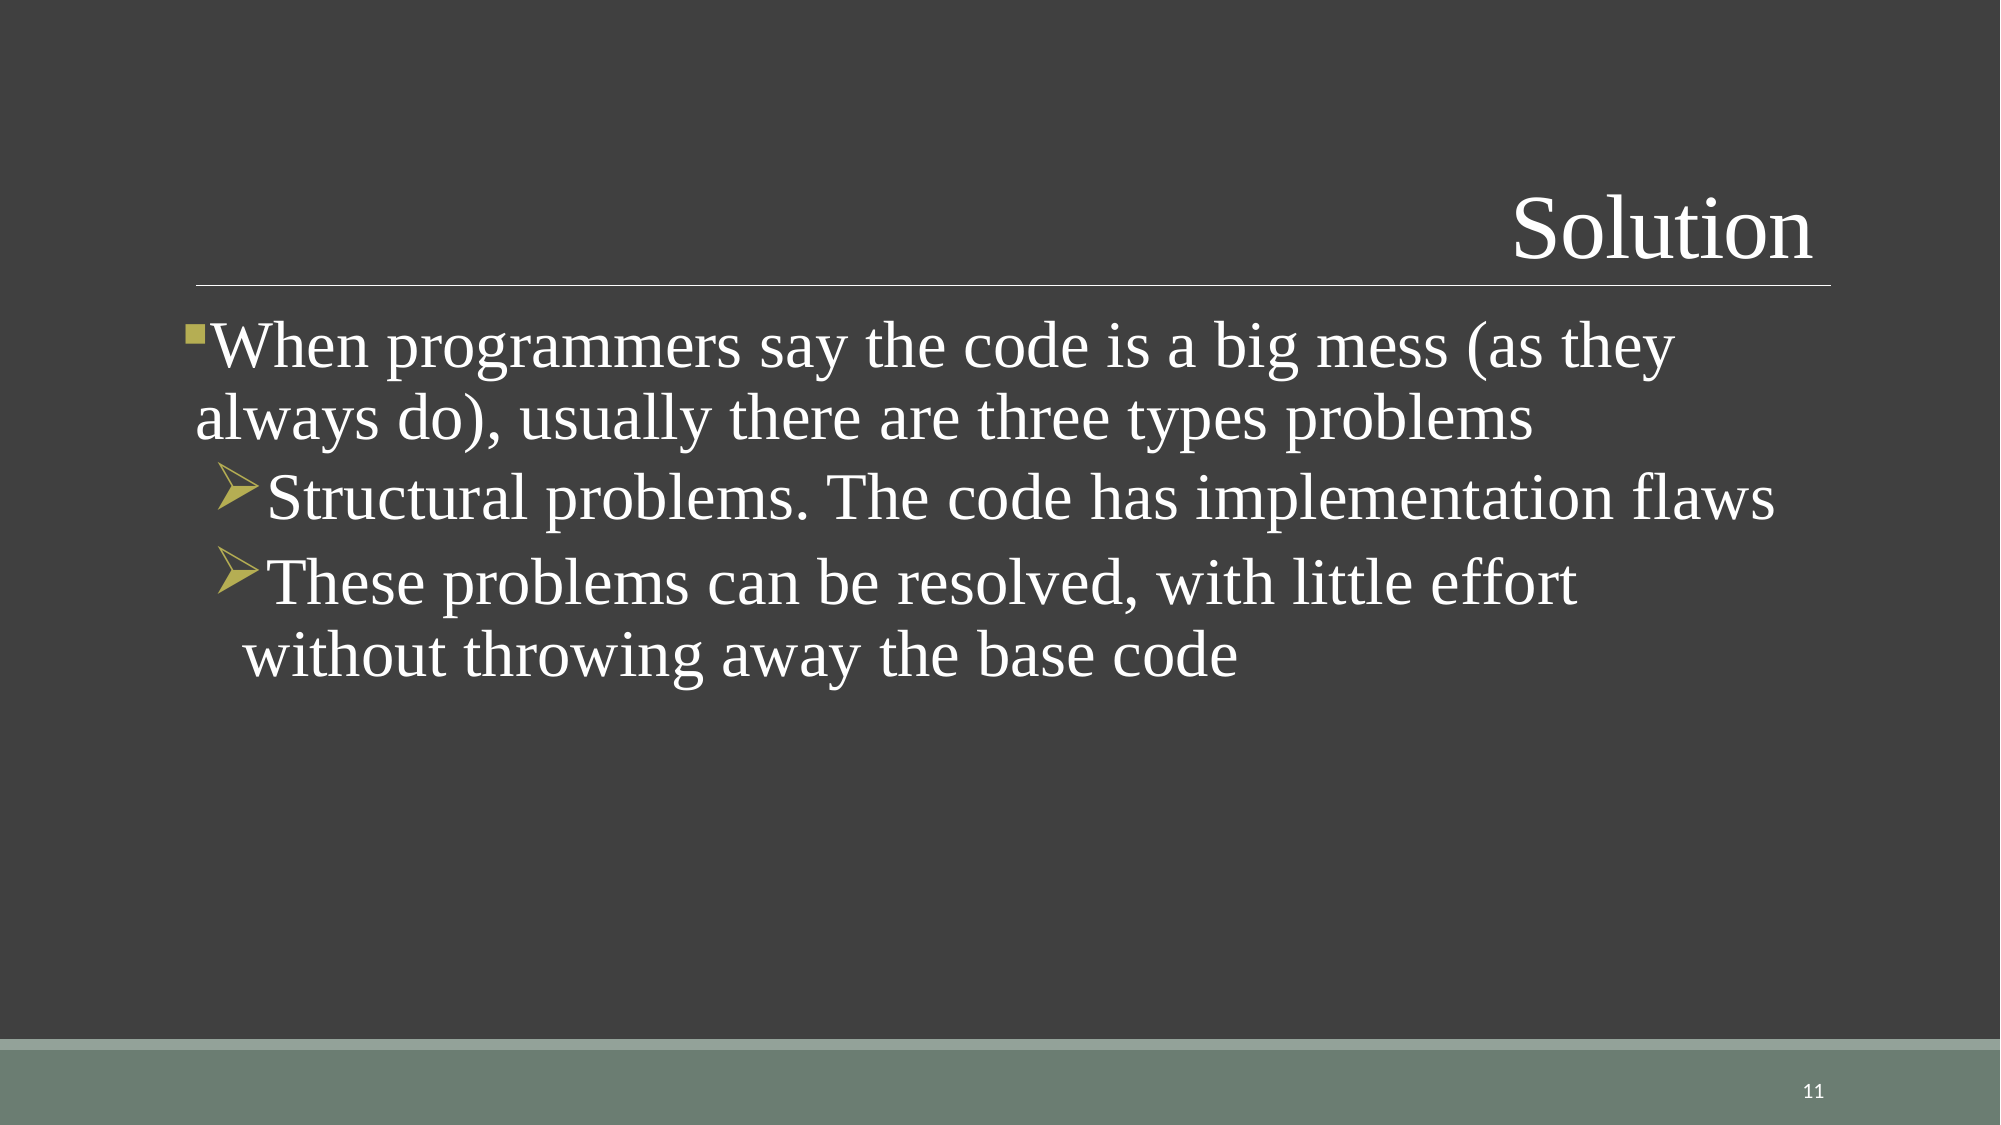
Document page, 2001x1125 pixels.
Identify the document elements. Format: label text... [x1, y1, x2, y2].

title Solution [180, 47, 1830, 285]
slide_number 11 [1624, 1059, 1840, 1120]
list When programmers say the code is a big mess (as they always do), usually there are three types problems Structural problems. The code has implementation flaws These problems can be resolved, with little effort without throwing away the base code [180, 302, 1830, 963]
